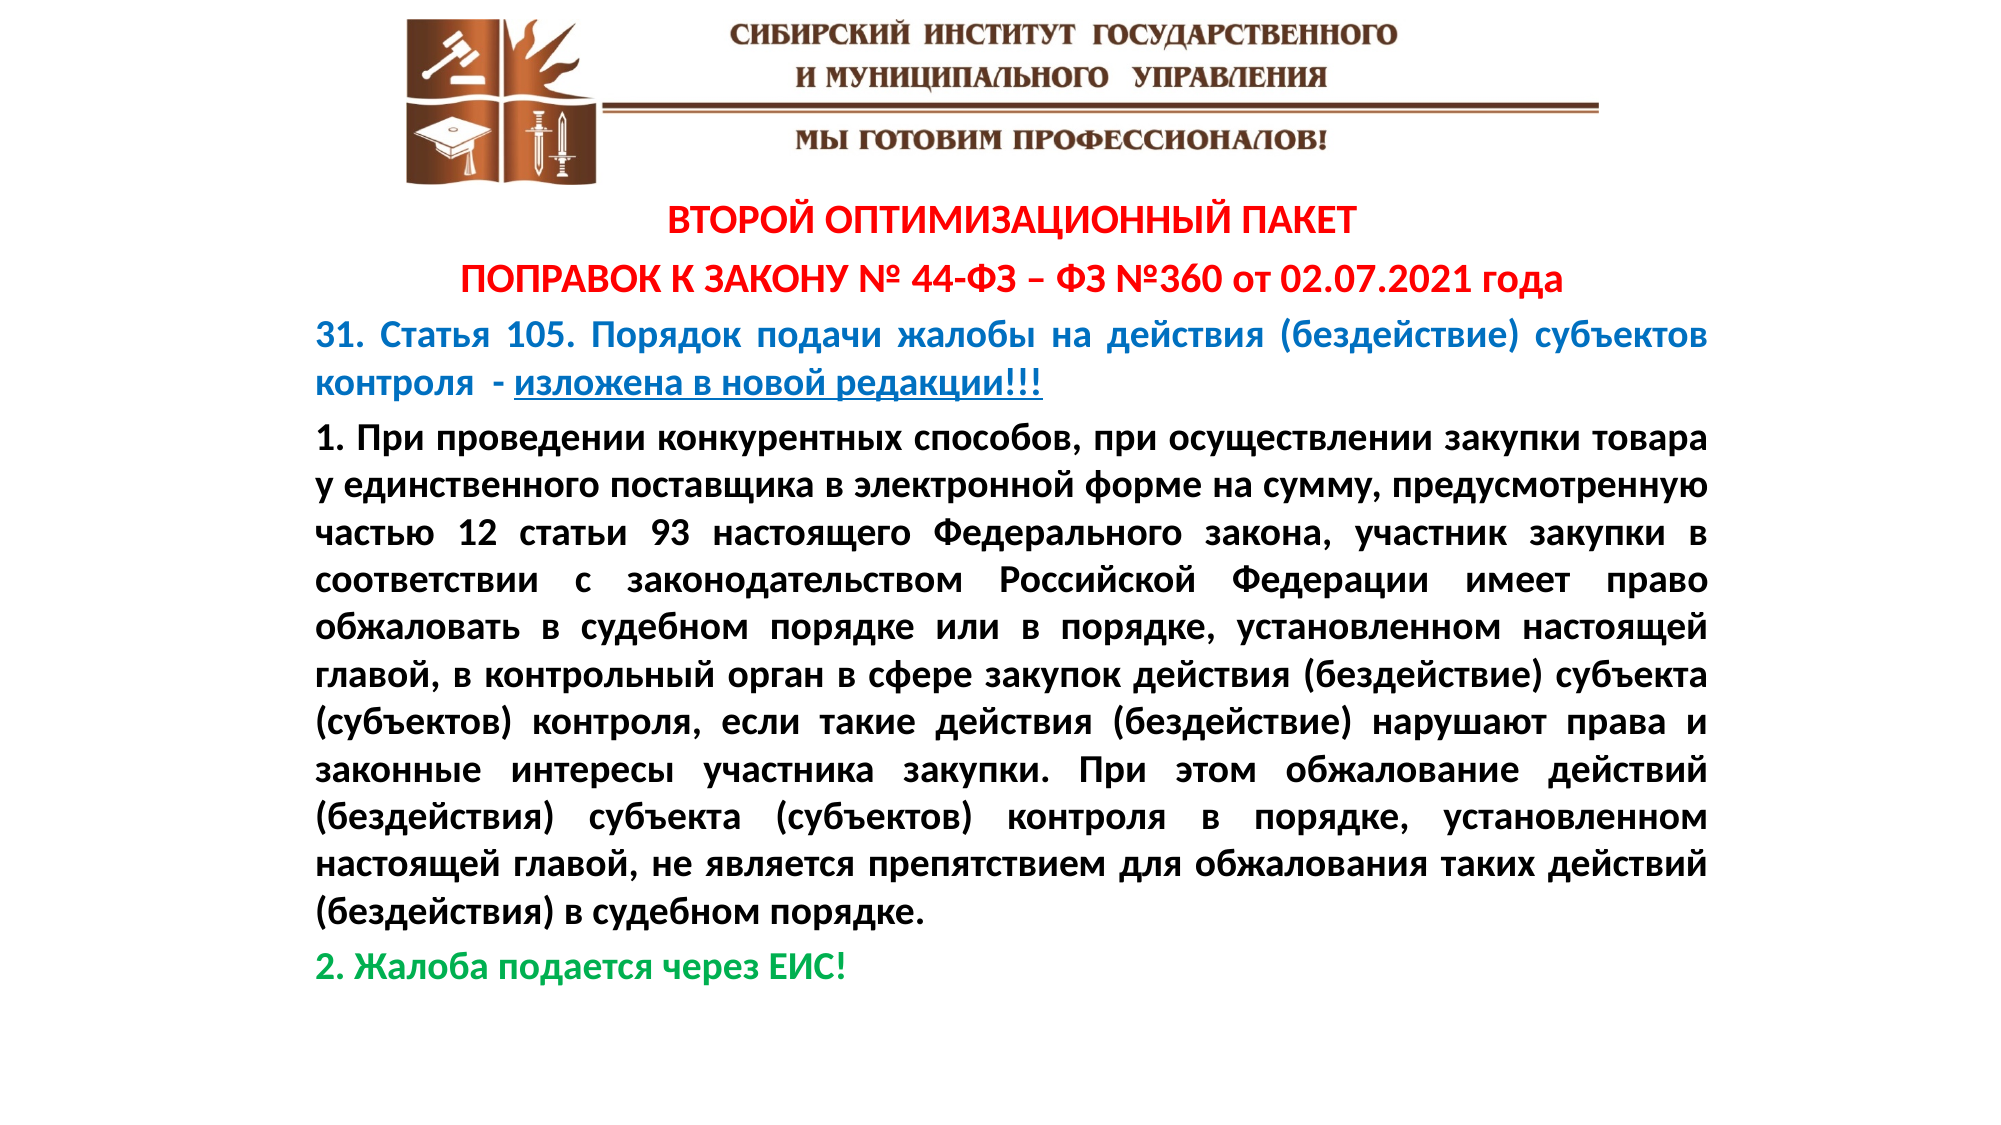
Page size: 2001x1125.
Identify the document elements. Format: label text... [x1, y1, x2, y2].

picture [405, 18, 1599, 185]
list ВТОРОЙ ОПТИМИЗАЦИОННЫЙ ПАКЕТ ПОПРАВОК К ЗАКОНУ № 44-ФЗ – ФЗ №360 от 02.07.2021 года 31. Статья 105. Порядок подачи жалобы на действия (бездействие) субъектов контроля - изложена в новой редакции!!! 1. При проведении конкурентных способов, при осуществлении закупки товара у единственного поставщика в электронной форме на сумму, предусмотренную частью 12 статьи 93 настоящего Федерального закона, участник закупки в соответствии с законодательством Российской Федерации имеет право обжаловать в судебном порядке или в порядке, установленном настоящей главой, в контрольный орган в сфере закупок действия (бездействие) субъекта (субъектов) контроля, если такие действия (бездействие) нарушают права и законные интересы участника закупки. При этом обжалование действий (бездействия) субъекта (субъектов) контроля в порядке, установленном настоящей главой, не является препятствием для обжалования таких действий (бездействия) в судебном порядке. 2. Жалоба подается через ЕИС! [300, 184, 1725, 1094]
